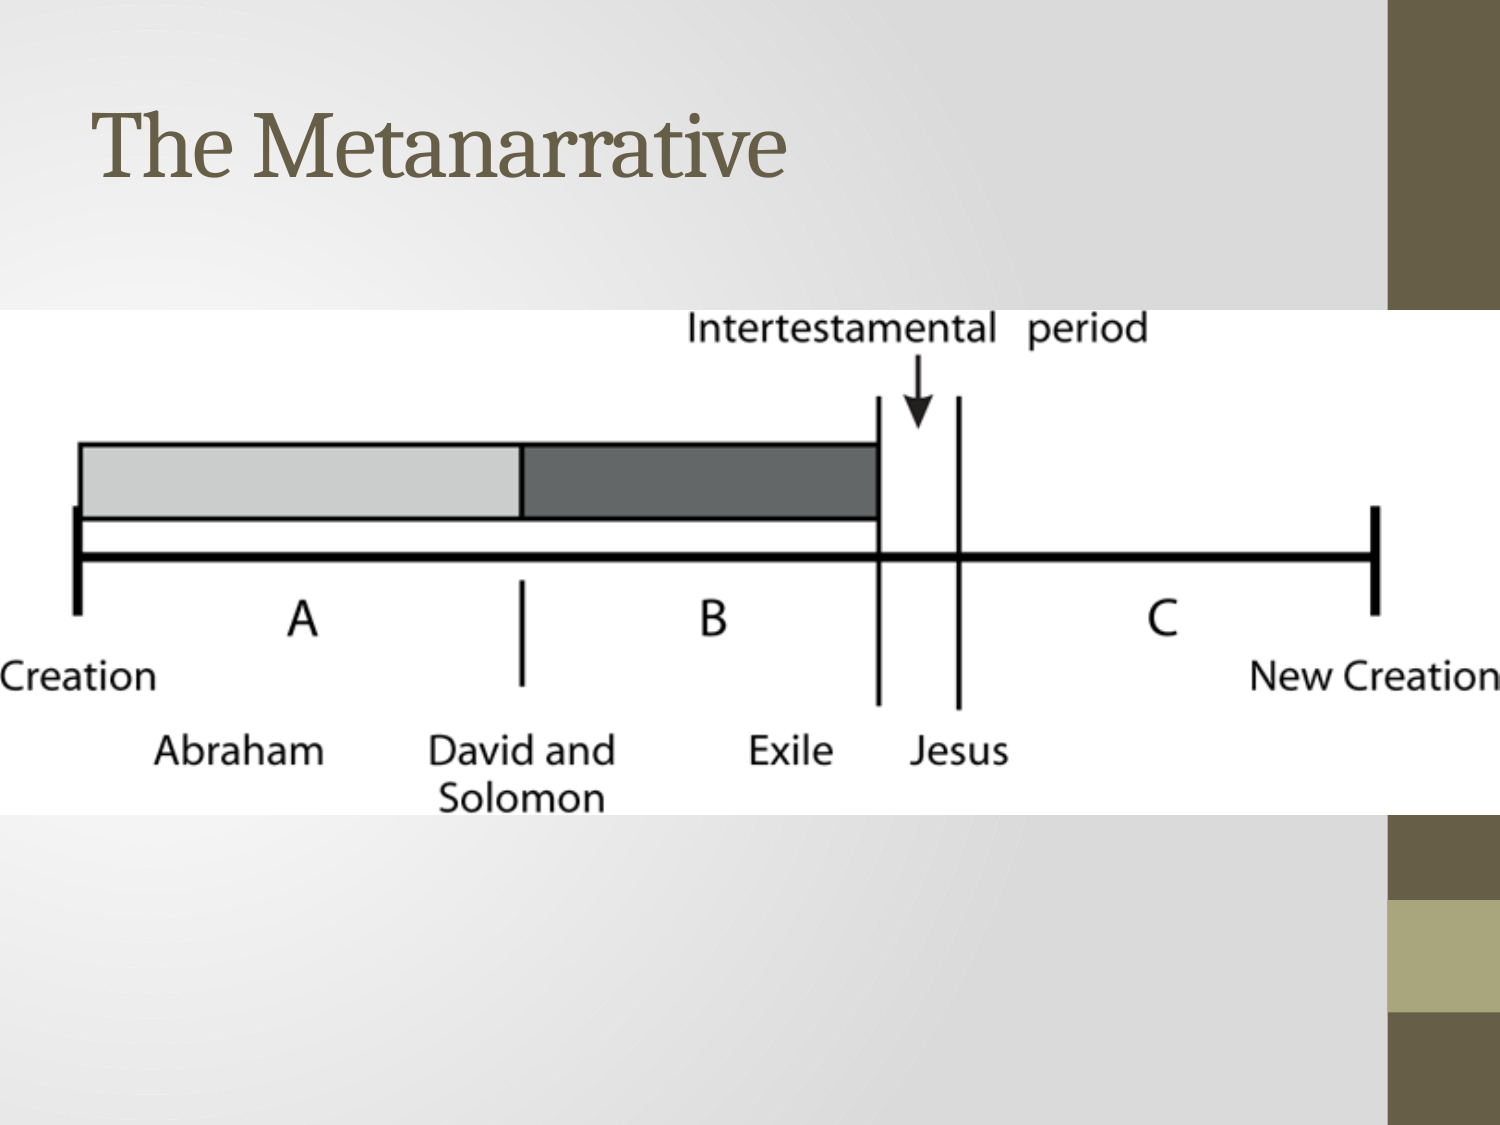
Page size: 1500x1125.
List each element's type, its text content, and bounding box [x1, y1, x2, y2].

title The Metanarrative [75, 45, 1325, 233]
picture [0, 309, 1500, 816]
